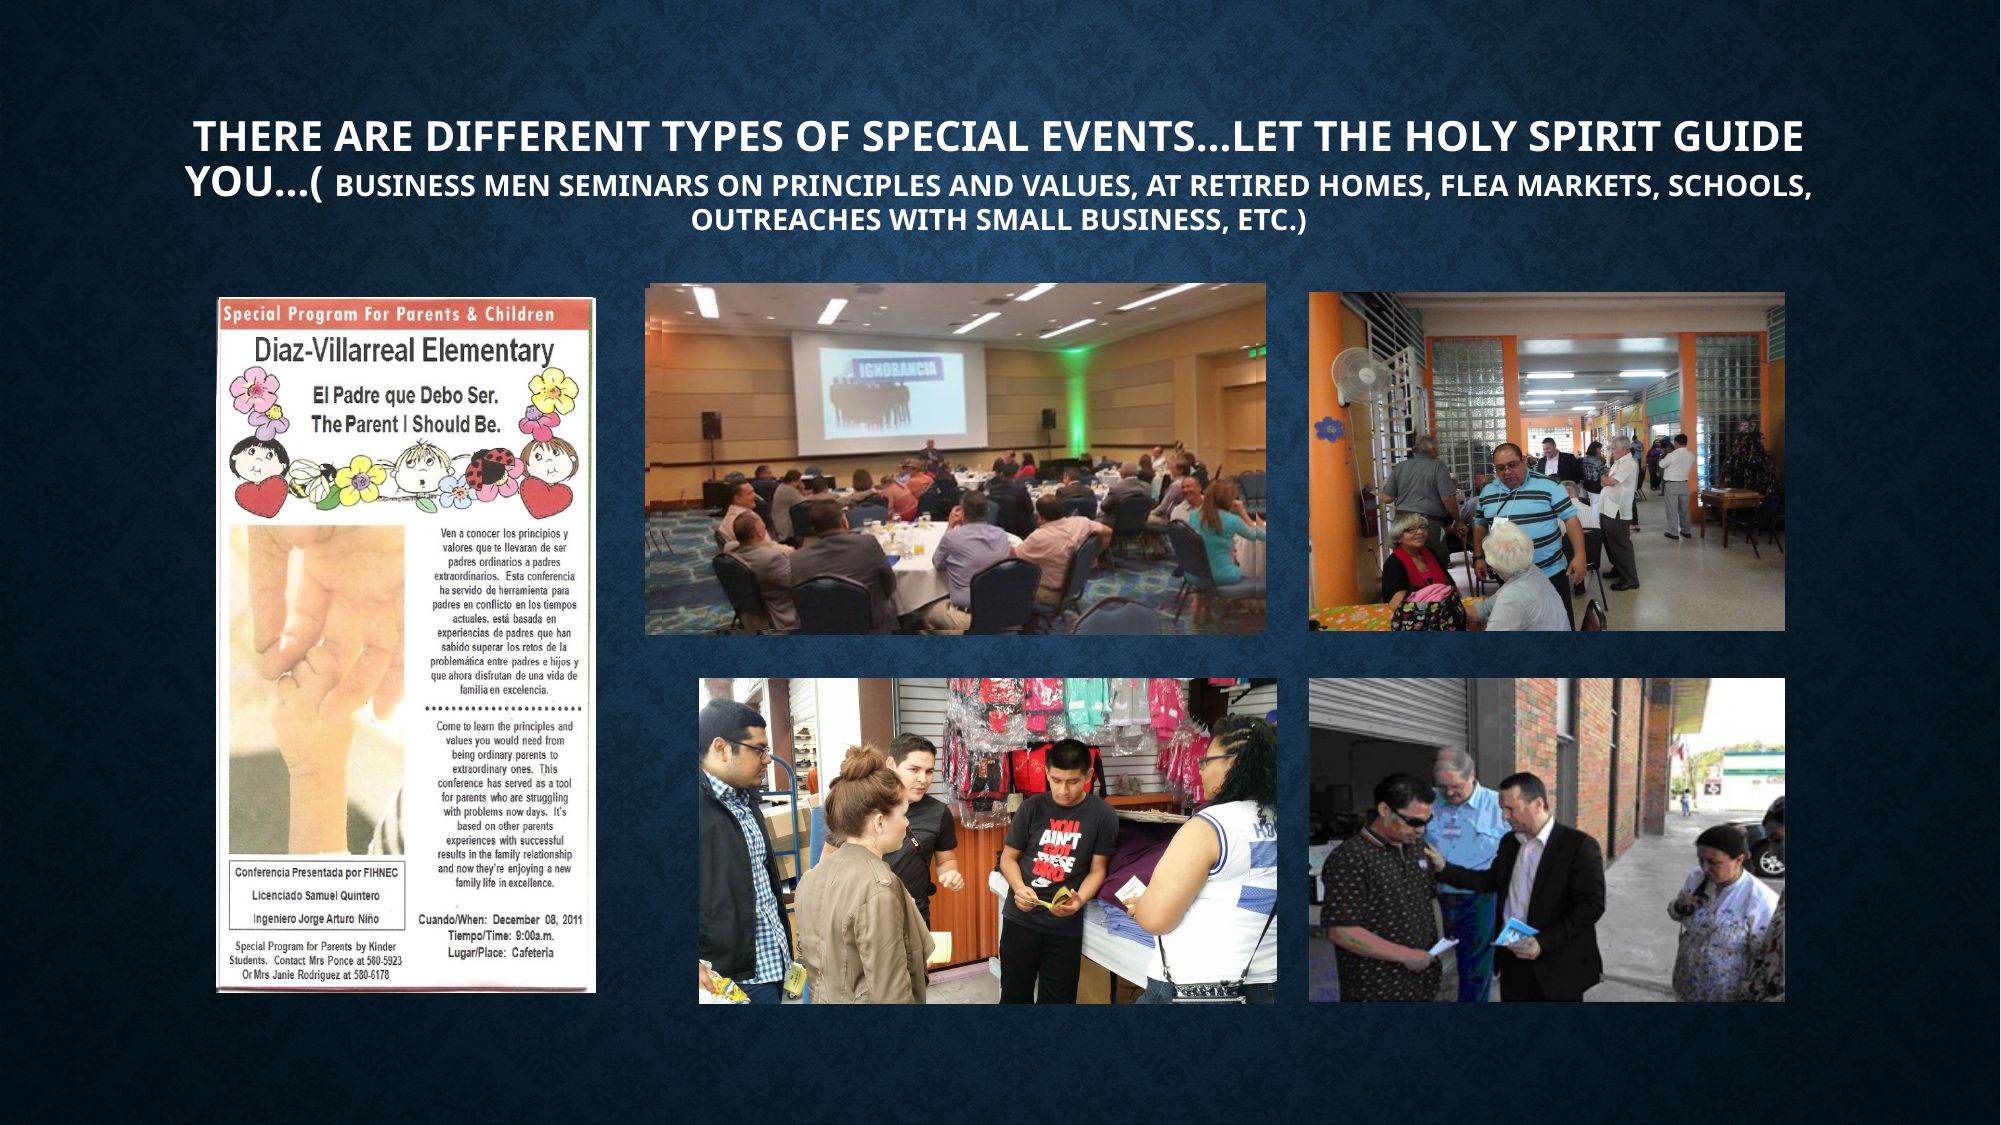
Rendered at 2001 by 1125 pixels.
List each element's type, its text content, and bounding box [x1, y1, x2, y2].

title There are different types of Special Events…let the Holy Spirit guide you…( Business men seminars on principles and values, at retired homes, flea markets, schools, outreaches with small business, etc.) [149, 99, 1849, 236]
picture [661, 286, 1257, 629]
list [149, 236, 1849, 993]
picture [1309, 291, 1786, 632]
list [649, 282, 1266, 631]
picture [216, 296, 596, 994]
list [1309, 678, 1786, 1003]
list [698, 678, 1277, 1004]
